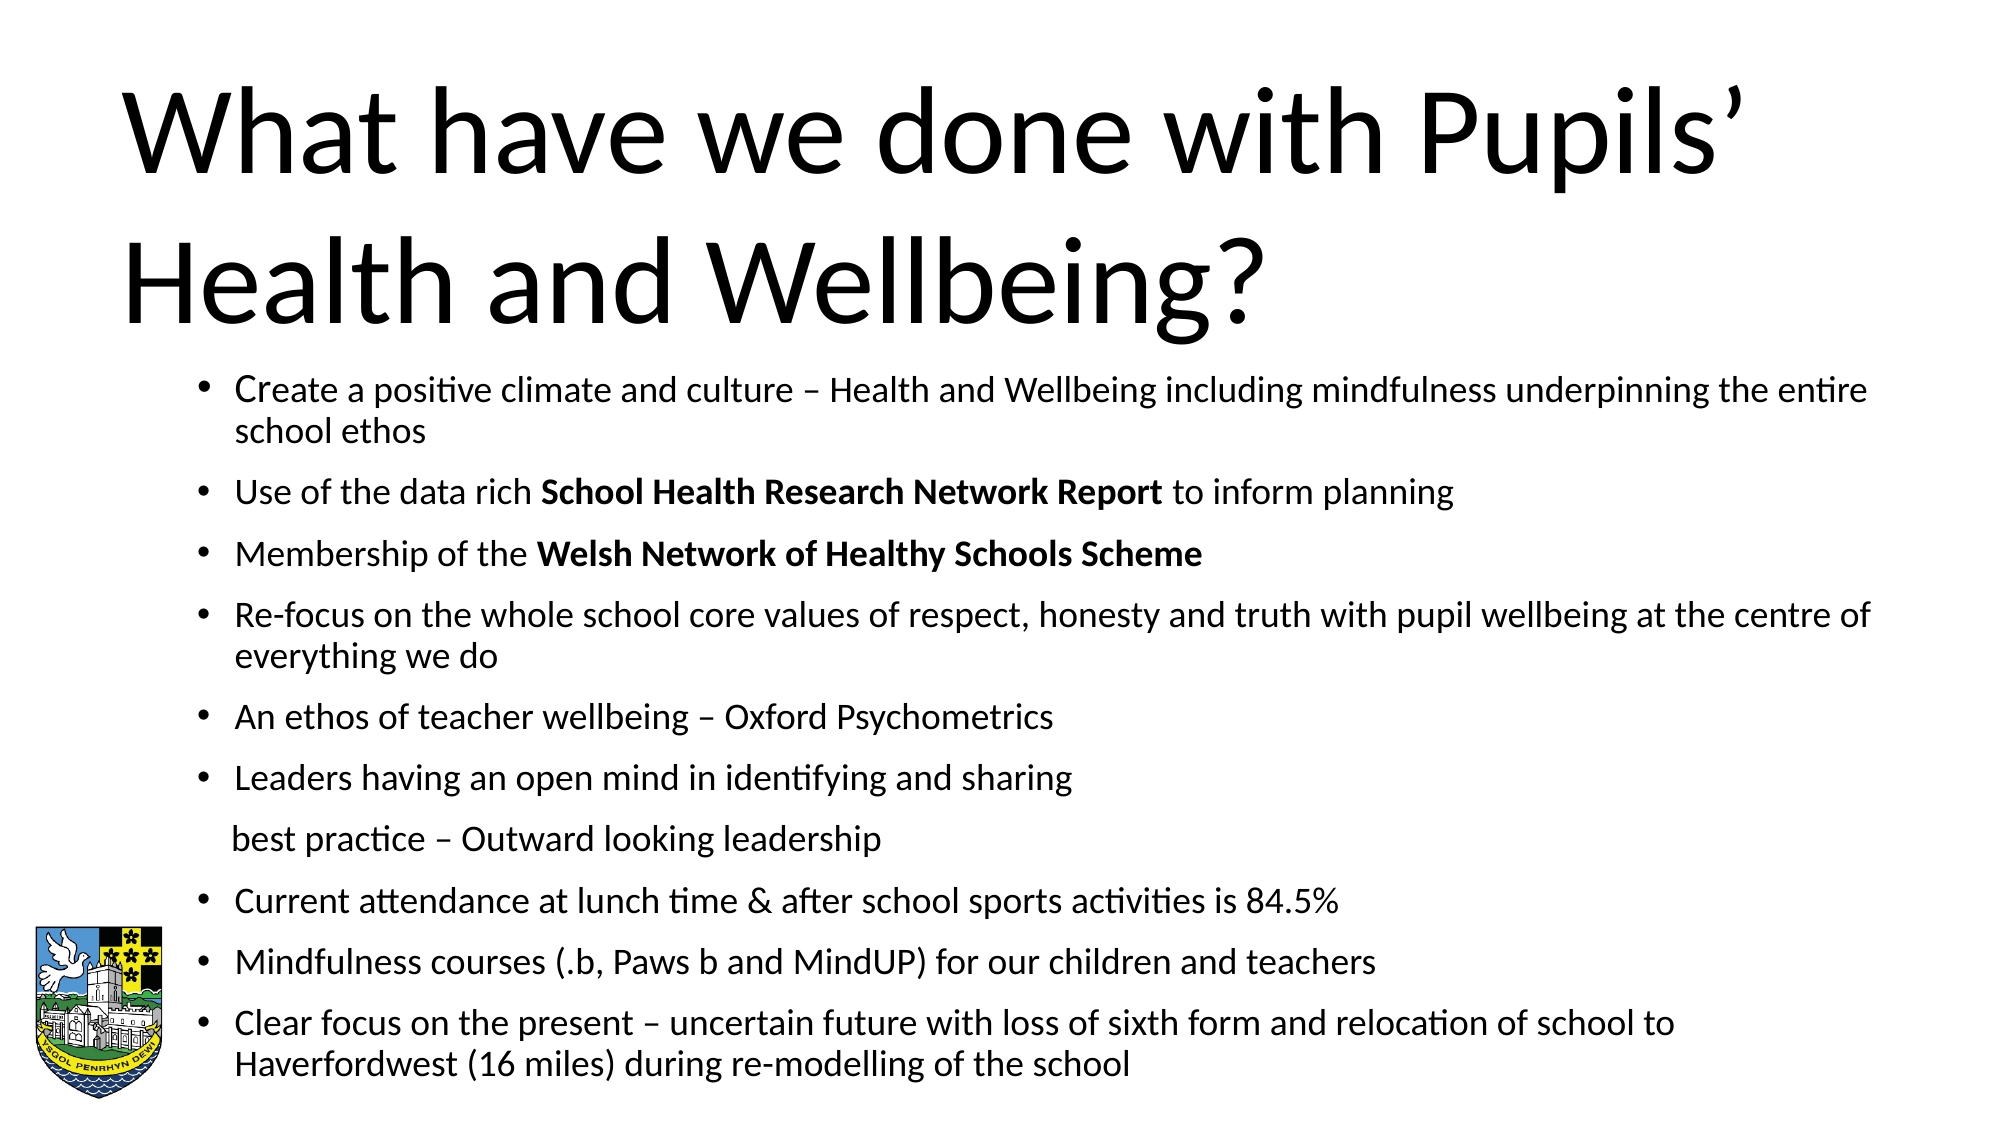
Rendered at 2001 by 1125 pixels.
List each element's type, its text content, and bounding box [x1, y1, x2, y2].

list Create a positive climate and culture – Health and Wellbeing including mindfulness underpinning the entire school ethos Use of the data rich School Health Research Network Report to inform planning Membership of the Welsh Network of Healthy Schools Scheme Re-focus on the whole school core values of respect, honesty and truth with pupil wellbeing at the centre of everything we do An ethos of teacher wellbeing – Oxford Psychometrics Leaders having an open mind in identifying and sharing best practice – Outward looking leadership Current attendance at lunch time & after school sports activities is 84.5% Mindfulness courses (.b, Paws b and MindUP) for our children and teachers Clear focus on the present – uncertain future with loss of sixth form and relocation of school to Haverfordwest (16 miles) during re-modelling of the school [182, 358, 1908, 1035]
picture [33, 922, 166, 1101]
text_box What have we done with Pupils’ Health and Wellbeing? [107, 40, 1908, 356]
